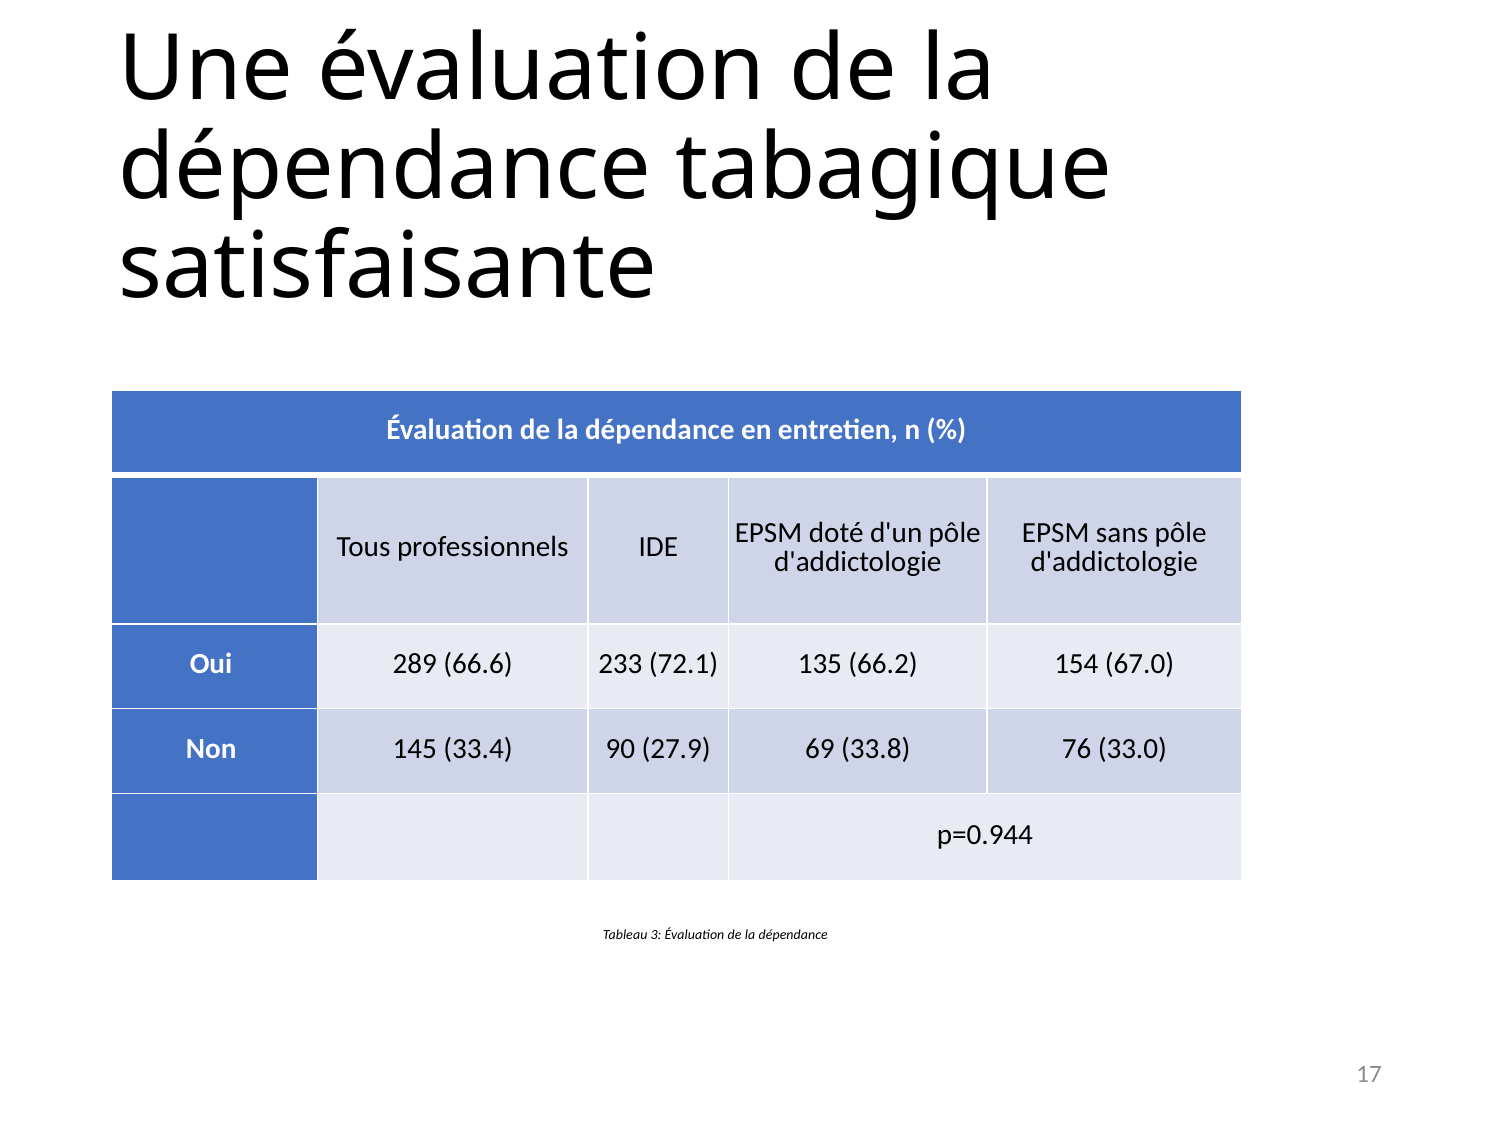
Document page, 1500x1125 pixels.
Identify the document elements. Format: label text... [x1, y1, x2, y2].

table_cell 289 (66.6) [318, 625, 587, 708]
table_cell 69 (33.8) [729, 709, 986, 793]
table_cell 76 (33.0) [988, 709, 1241, 793]
table_header Évaluation de la dépendance en entretien, n (%) [112, 391, 1241, 472]
table_cell 233 (72.1) [589, 625, 728, 708]
table_cell 135 (66.2) [729, 625, 986, 708]
table_cell [589, 794, 728, 880]
table_cell Oui [112, 625, 317, 708]
table_cell Tous professionnels [318, 478, 587, 623]
table_cell p=0.944 [729, 794, 1241, 880]
table_cell 145 (33.4) [318, 709, 587, 793]
table_cell Non [112, 709, 317, 793]
table_cell EPSM doté d'un pôle d'addictologie [729, 478, 986, 623]
table_cell IDE [589, 478, 728, 623]
slide_number 17 [1059, 1042, 1397, 1103]
table_cell 90 (27.9) [589, 709, 728, 793]
table_cell 154 (67.0) [988, 625, 1241, 708]
table_cell [318, 794, 587, 880]
table_cell [112, 794, 317, 880]
text_box Tableau 3: Évaluation de la dépendance [0, 919, 1500, 948]
title Une évaluation de la dépendance tabagique satisfaisante [103, 59, 1397, 278]
table_cell EPSM sans pôle d'addictologie [988, 478, 1241, 623]
table_cell [112, 478, 317, 623]
